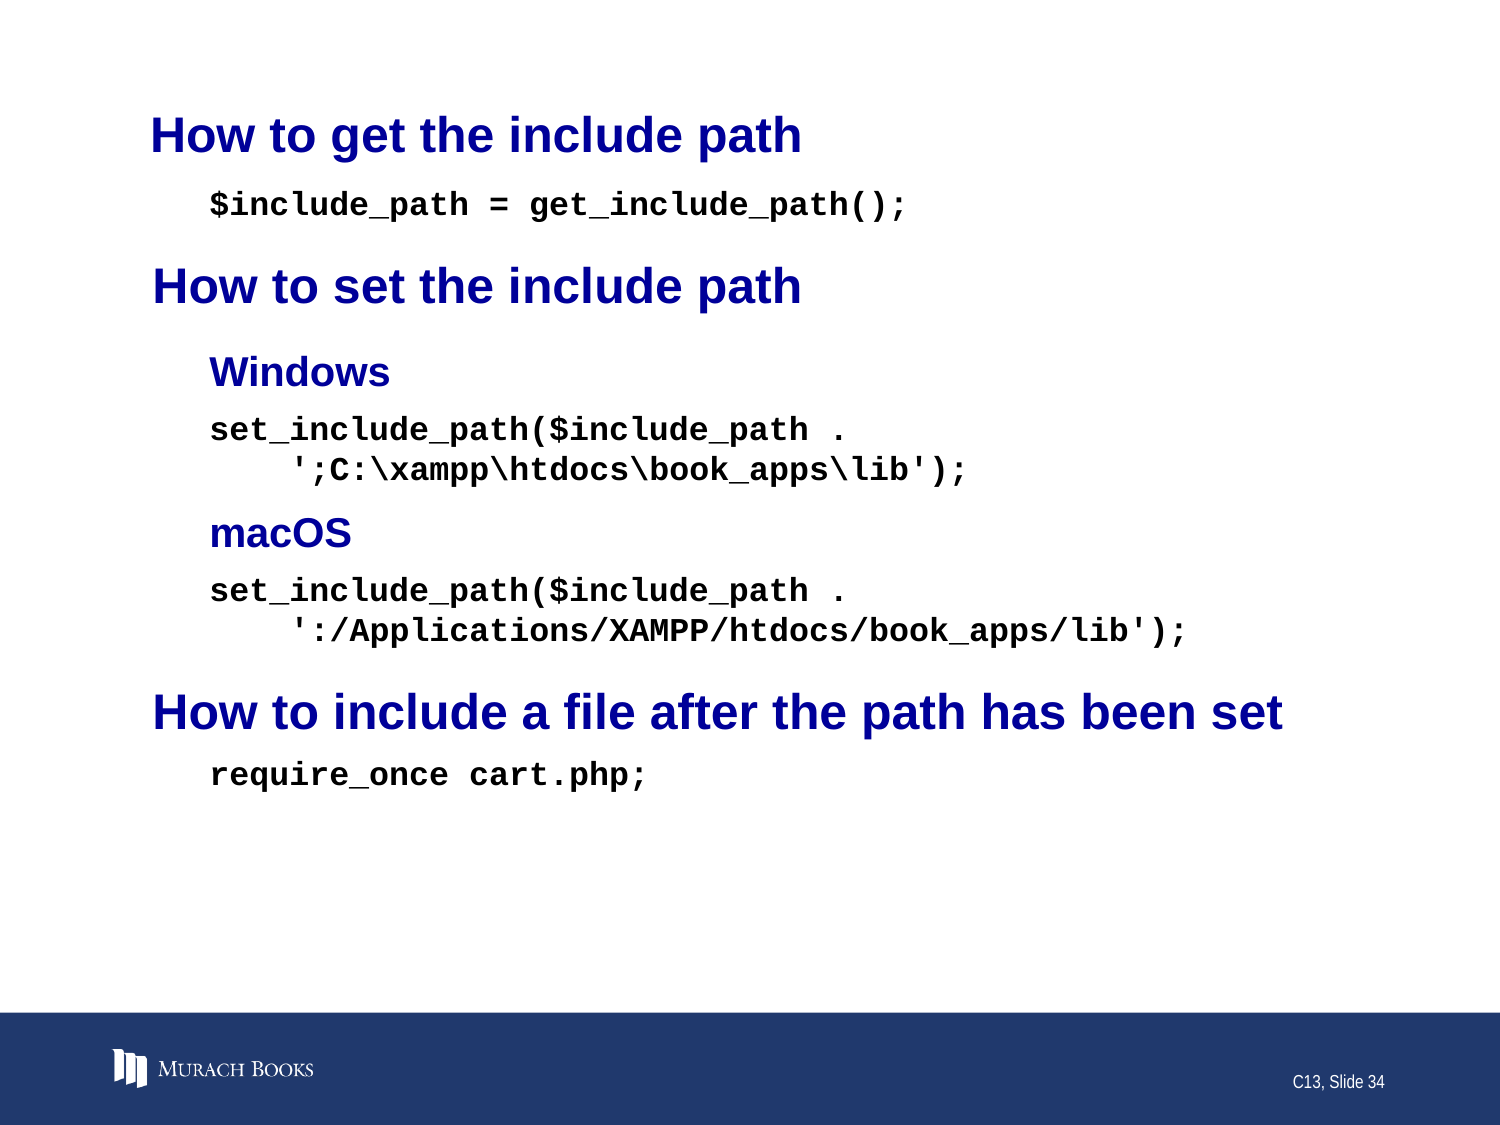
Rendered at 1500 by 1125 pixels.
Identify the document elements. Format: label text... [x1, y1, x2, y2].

list $include_path = get_include_path(); How to set the include path Windows set_include_path($include_path . ';C:\xampp\htdocs\book_apps\lib'); macOS set_include_path($include_path . ':/Applications/XAMPP/htdocs/book_apps/lib'); How to include a file after the path has been set require_once cart.php; [137, 174, 1350, 975]
title How to get the include path [150, 102, 1350, 164]
slide_number C13, Slide 34 [1087, 1025, 1400, 1100]
footer [12, 1025, 463, 1100]
